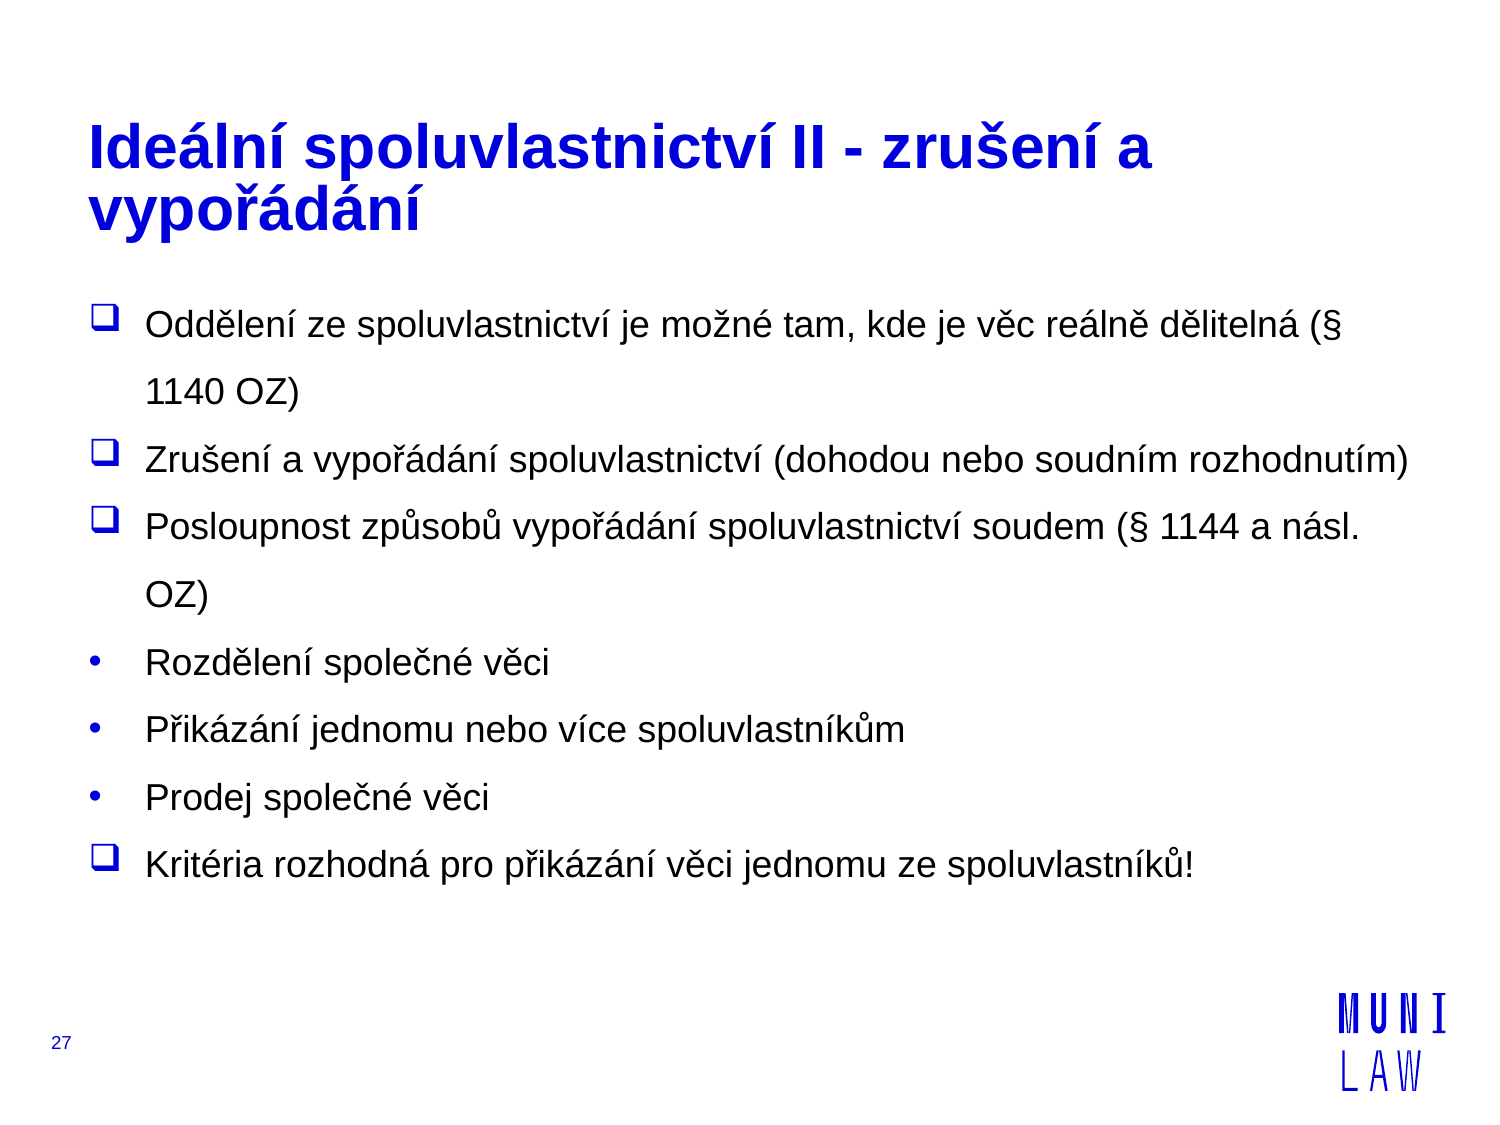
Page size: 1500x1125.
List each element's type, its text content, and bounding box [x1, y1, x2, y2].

list Oddělení ze spoluvlastnictví je možné tam, kde je věc reálně dělitelná (§ 1140 OZ) Zrušení a vypořádání spoluvlastnictví (dohodou nebo soudním rozhodnutím) Posloupnost způsobů vypořádání spoluvlastnictví soudem (§ 1144 a násl. OZ) Rozdělení společné věci Přikázání jednomu nebo více spoluvlastníkům Prodej společné věci Kritéria rozhodná pro přikázání věci jednomu ze spoluvlastníků! [88, 277, 1412, 957]
slide_number 27 [51, 1021, 82, 1063]
title Ideální spoluvlastnictví II - zrušení a vypořádání [88, 118, 1412, 193]
